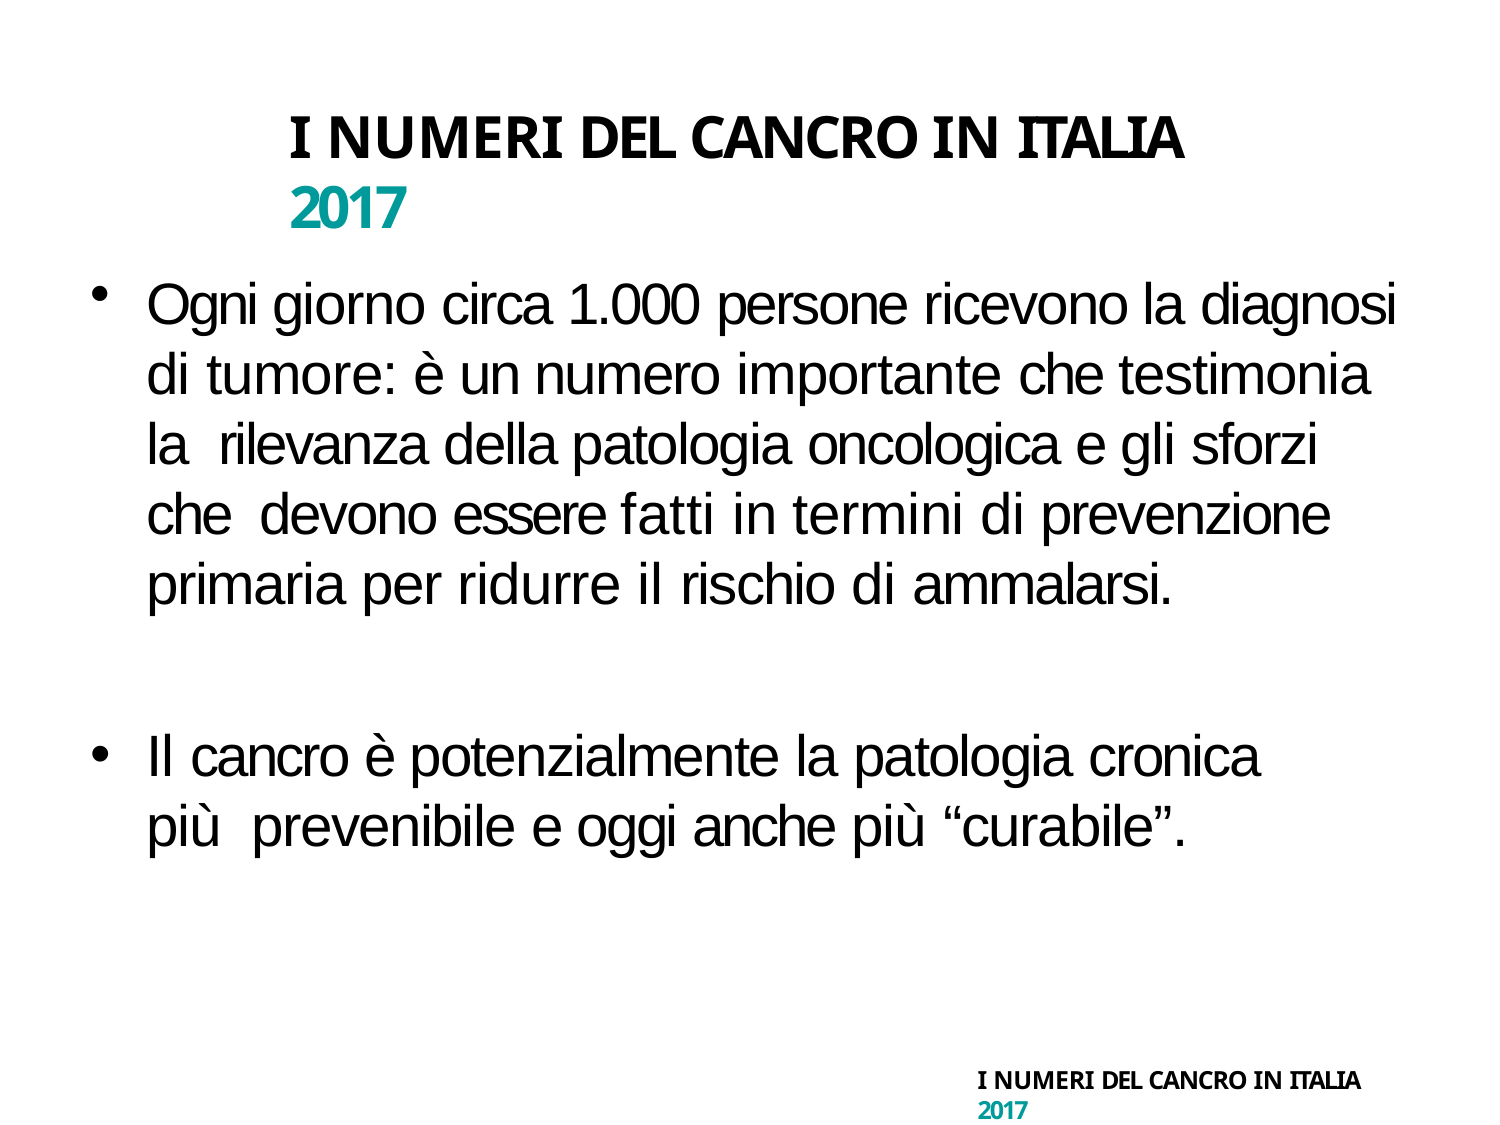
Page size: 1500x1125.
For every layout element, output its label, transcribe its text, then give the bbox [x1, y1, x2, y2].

text_box I NUMERI DEL CANCRO IN ITALIA 2017 [975, 1062, 1376, 1125]
text_box Ogni giorno circa 1.000 persone ricevono la diagnosi di tumore: è un numero importante che testimonia la rilevanza della patologia oncologica e gli sforzi che devono essere fatti in termini di prevenzione primaria per ridurre il rischio di ammalarsi. Il cancro è potenzialmente la patologia cronica più prevenibile e oggi anche più “curabile”. [87, 264, 1412, 859]
title I NUMERI DEL CANCRO IN ITALIA 2017 [287, 98, 1213, 288]
